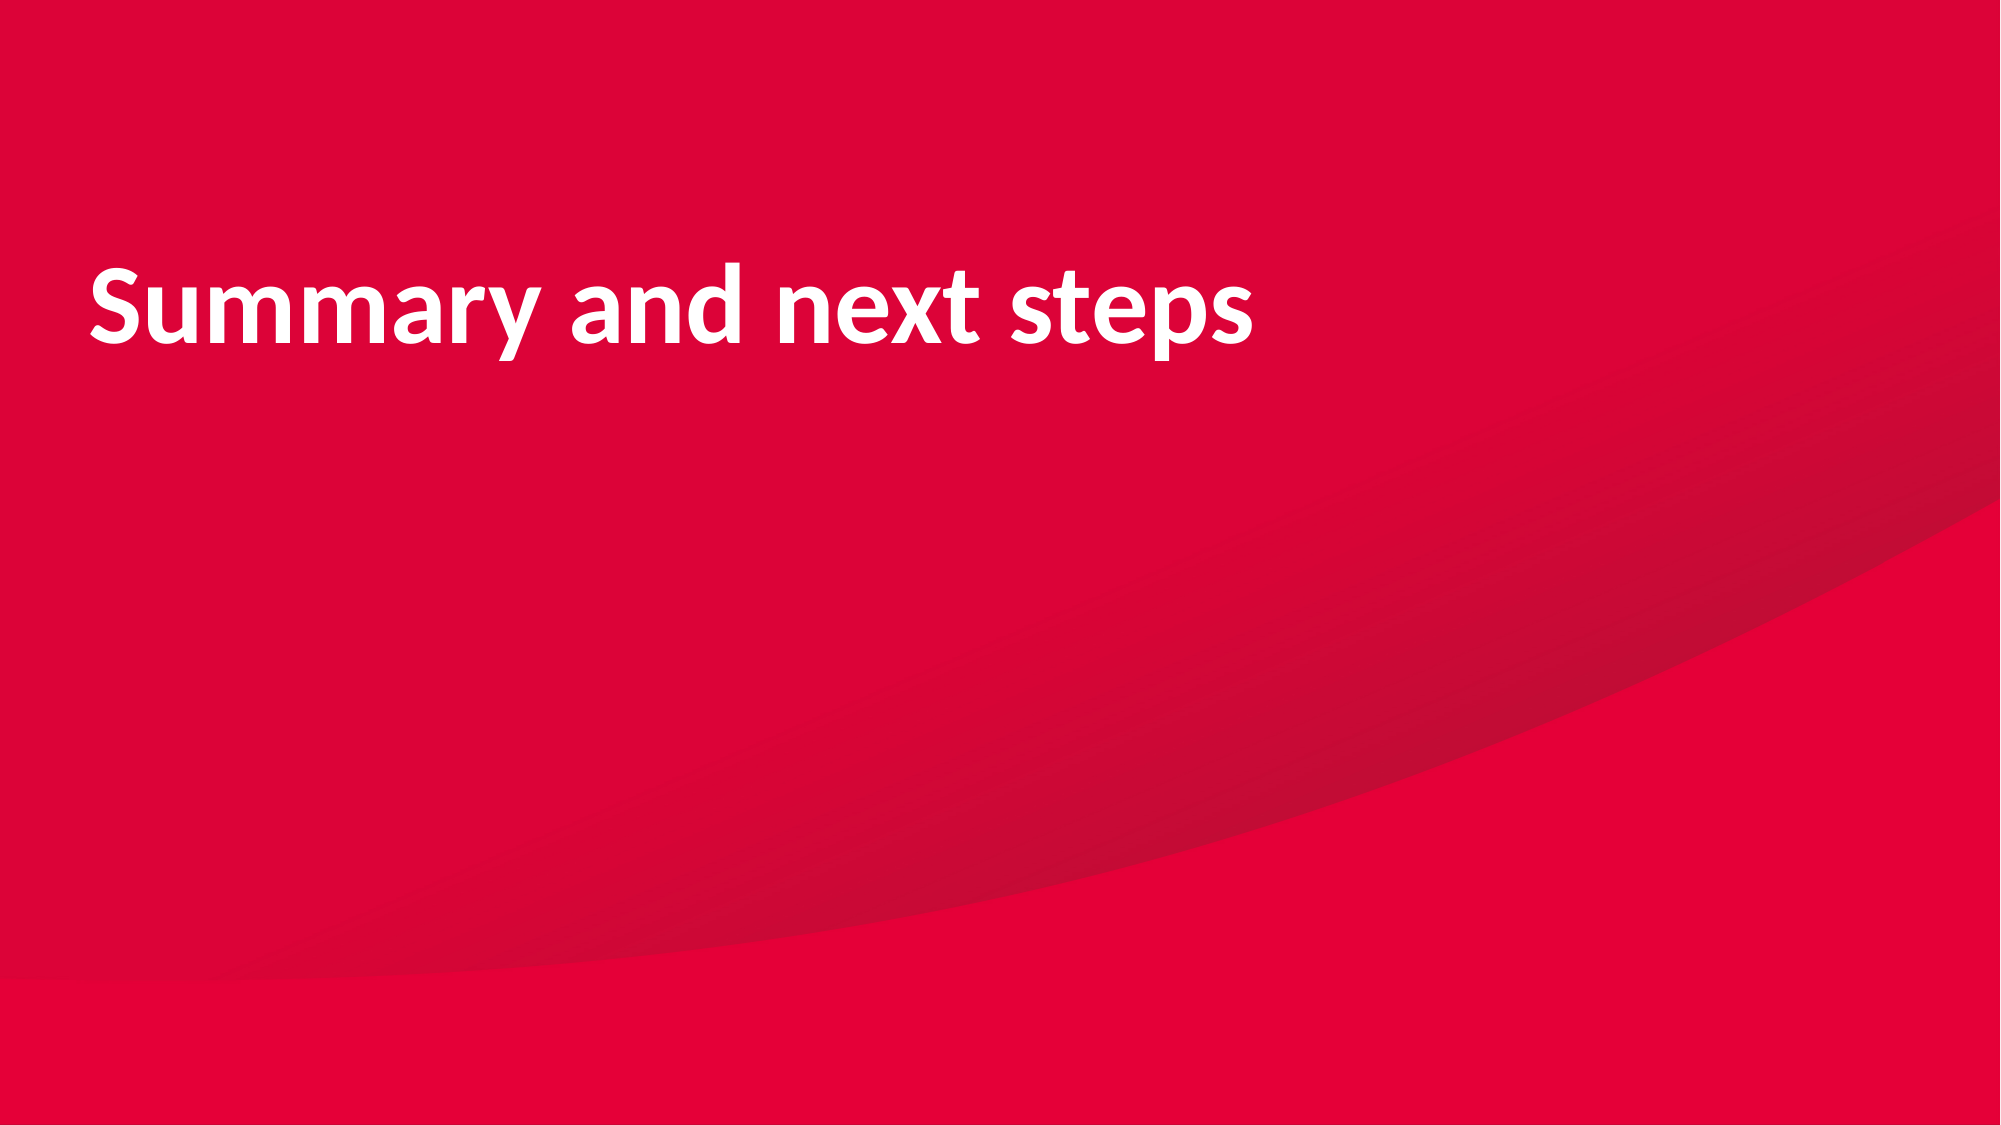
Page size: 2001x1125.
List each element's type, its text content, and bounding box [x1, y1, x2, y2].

title Summary and next steps [88, 245, 1367, 460]
picture [0, 0, 2001, 1125]
